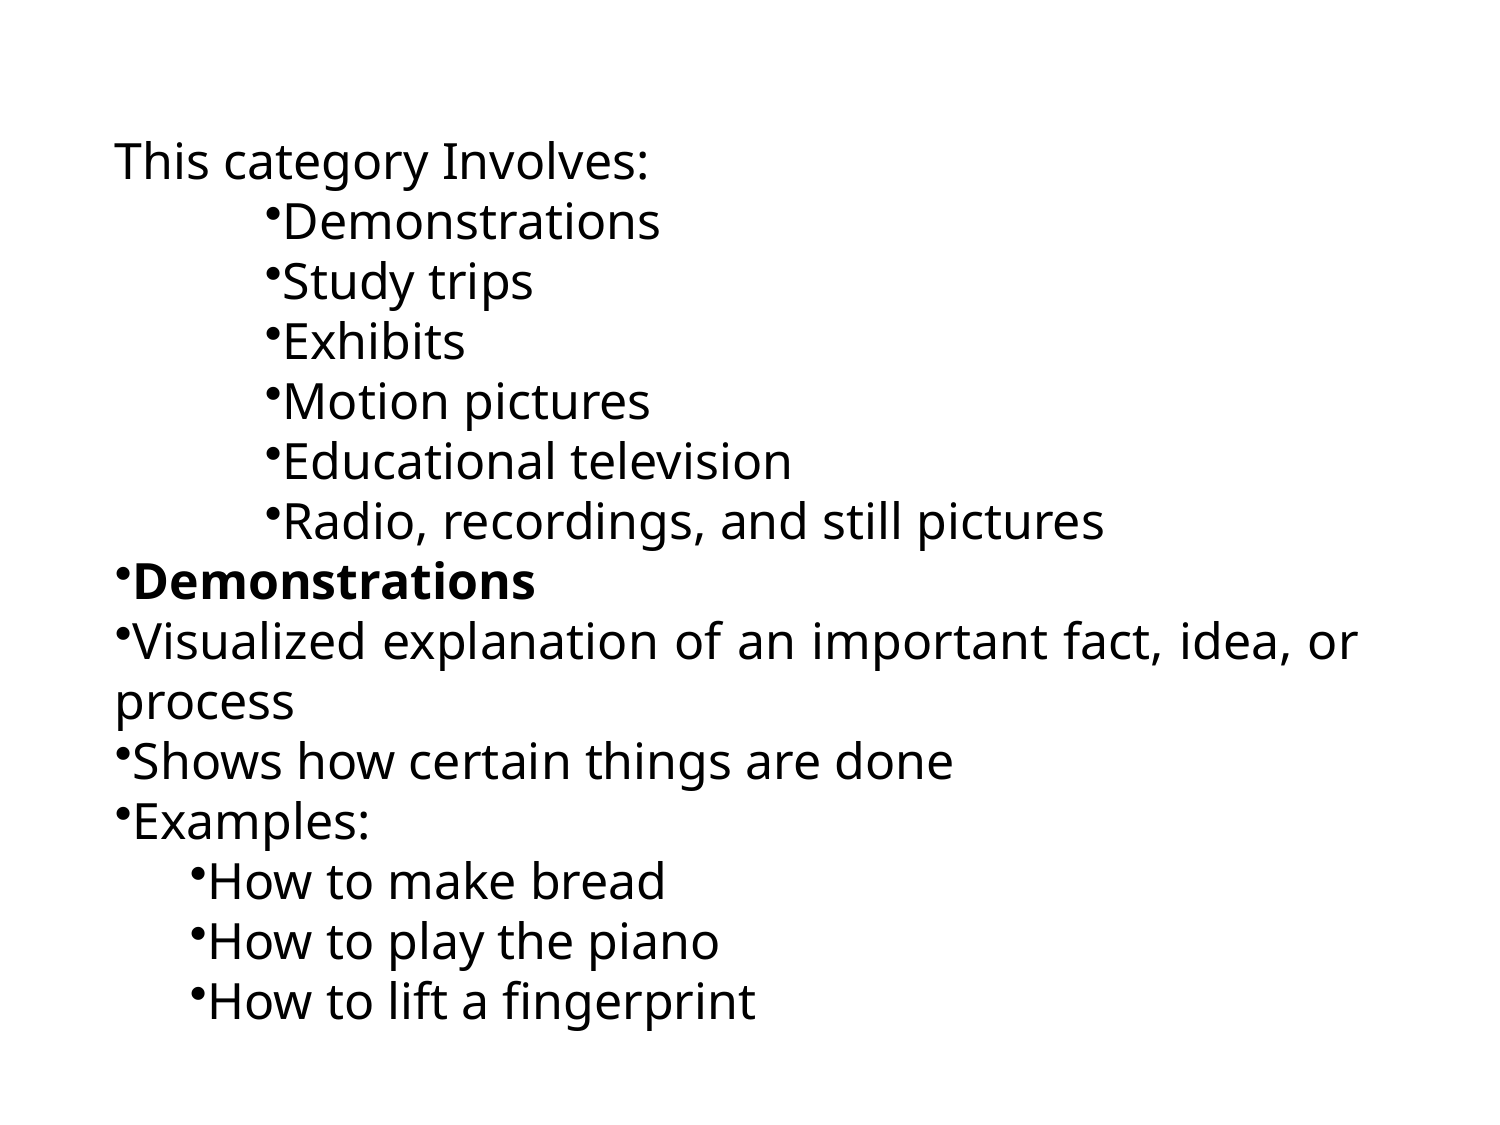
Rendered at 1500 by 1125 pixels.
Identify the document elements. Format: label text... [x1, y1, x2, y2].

text_box This category Involves: Demonstrations Study trips Exhibits Motion pictures Educational television Radio, recordings, and still pictures Demonstrations Visualized explanation of an important fact, idea, or process Shows how certain things are done Examples: How to make bread How to play the piano How to lift a fingerprint [99, 129, 1375, 1050]
